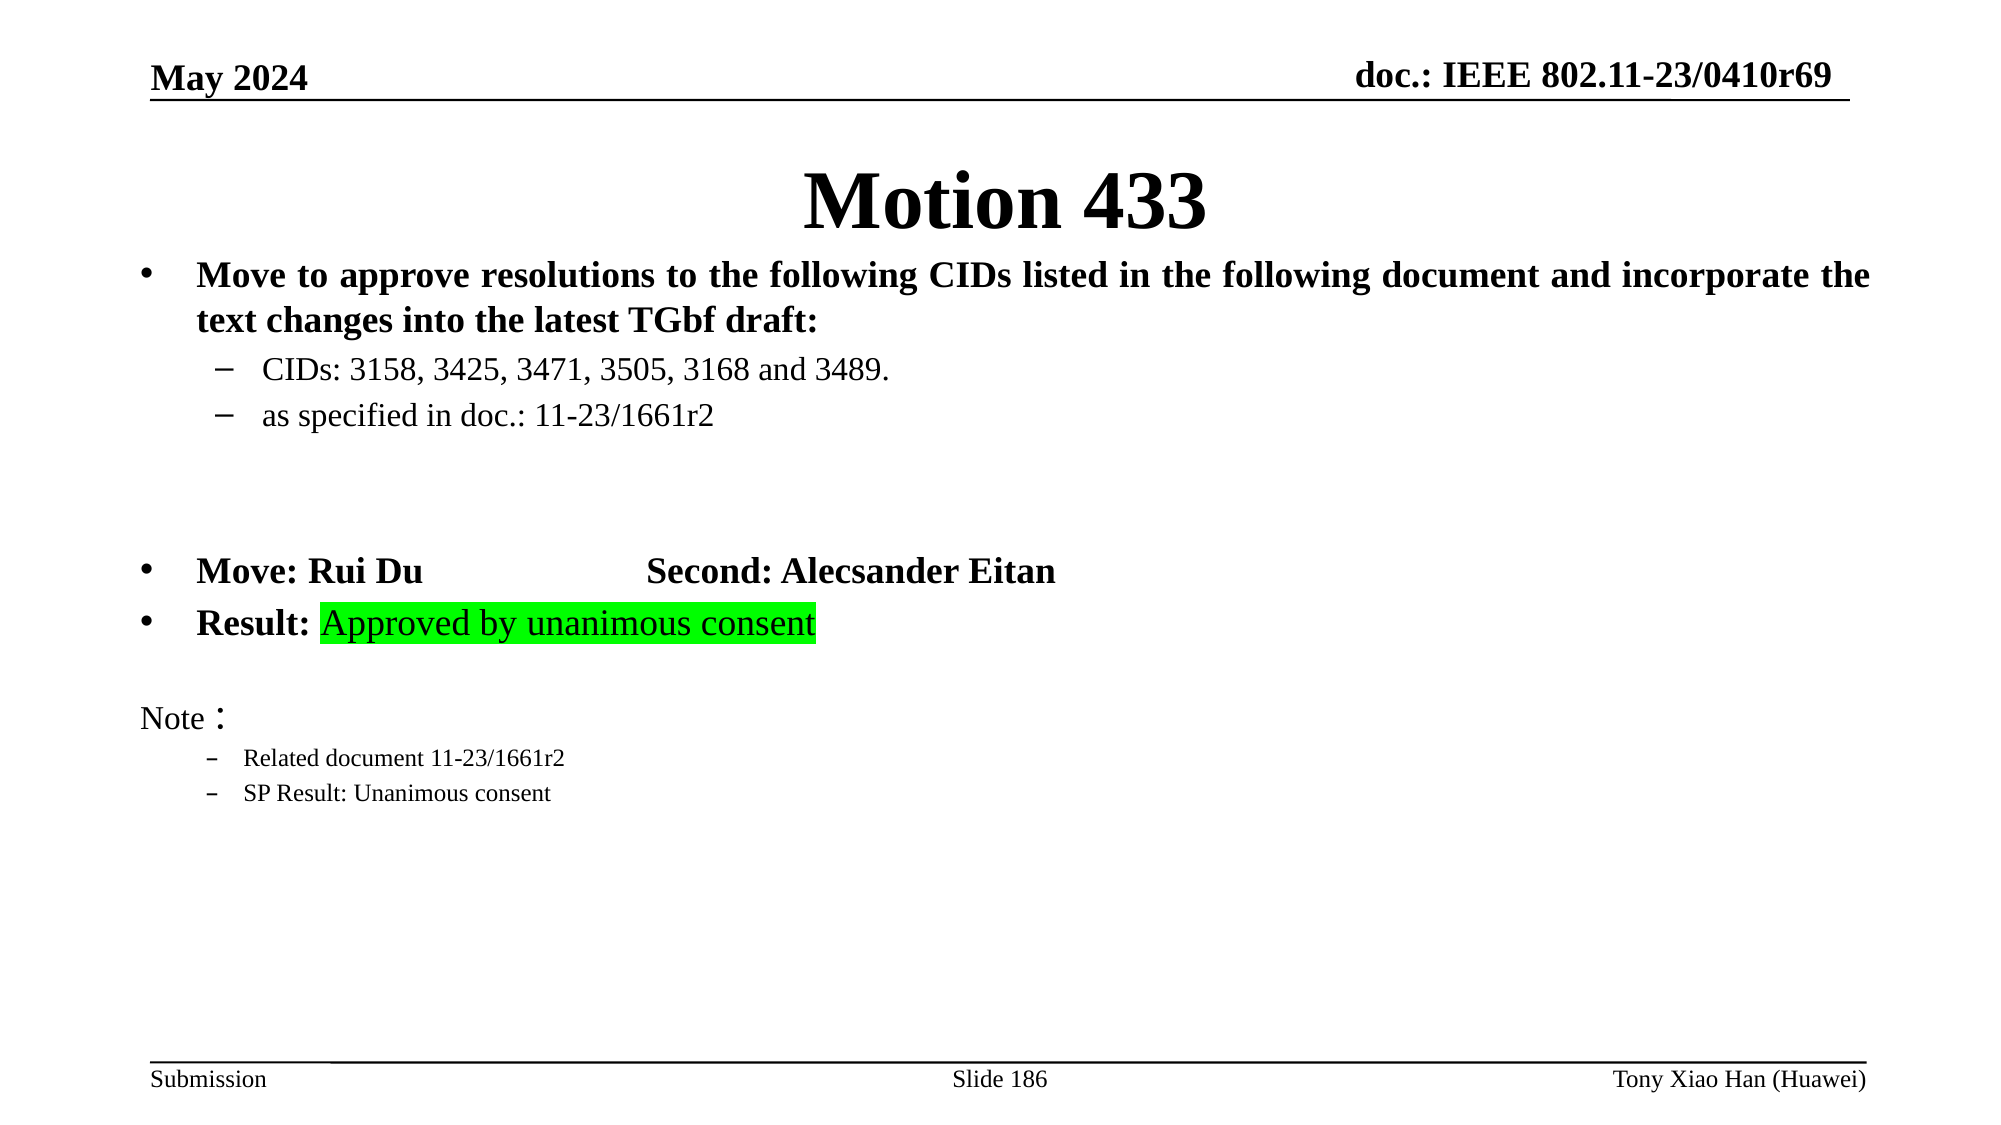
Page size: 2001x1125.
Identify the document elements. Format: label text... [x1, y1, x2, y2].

text_box Move to approve resolutions to the following CIDs listed in the following document and incorporate the text changes into the latest TGbf draft: CIDs: 3158, 3425, 3471, 3505, 3168 and 3489. as specified in doc.: 11-23/1661r2 Move: Rui Du Second: Alecsander Eitan Result: Approved by unanimous consent Note： Related document 11-23/1661r2 SP Result: Unanimous consent [125, 212, 1888, 988]
text_box Motion 433 [368, 137, 1644, 212]
